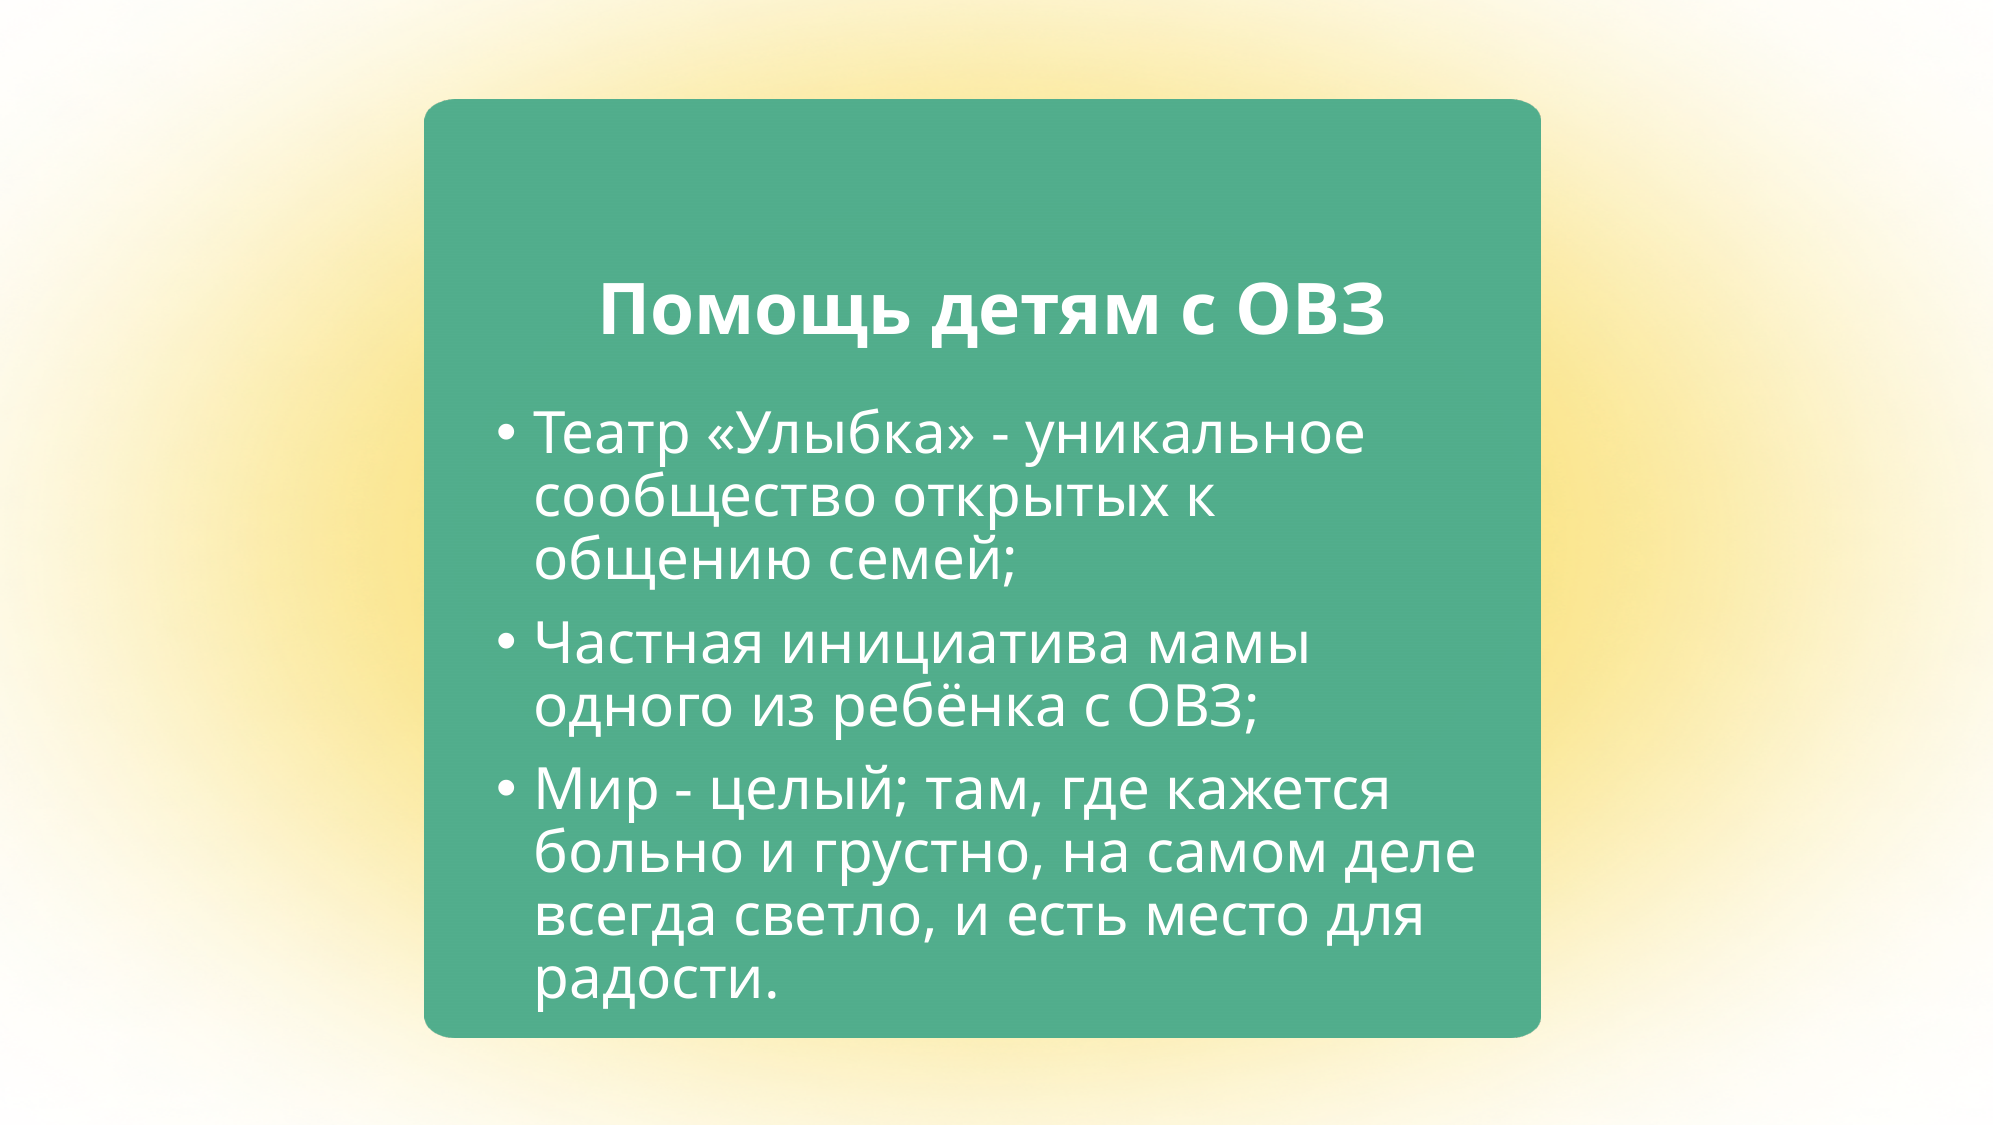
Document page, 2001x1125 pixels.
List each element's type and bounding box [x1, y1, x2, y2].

picture [0, 0, 1993, 1125]
list [424, 99, 1541, 1038]
